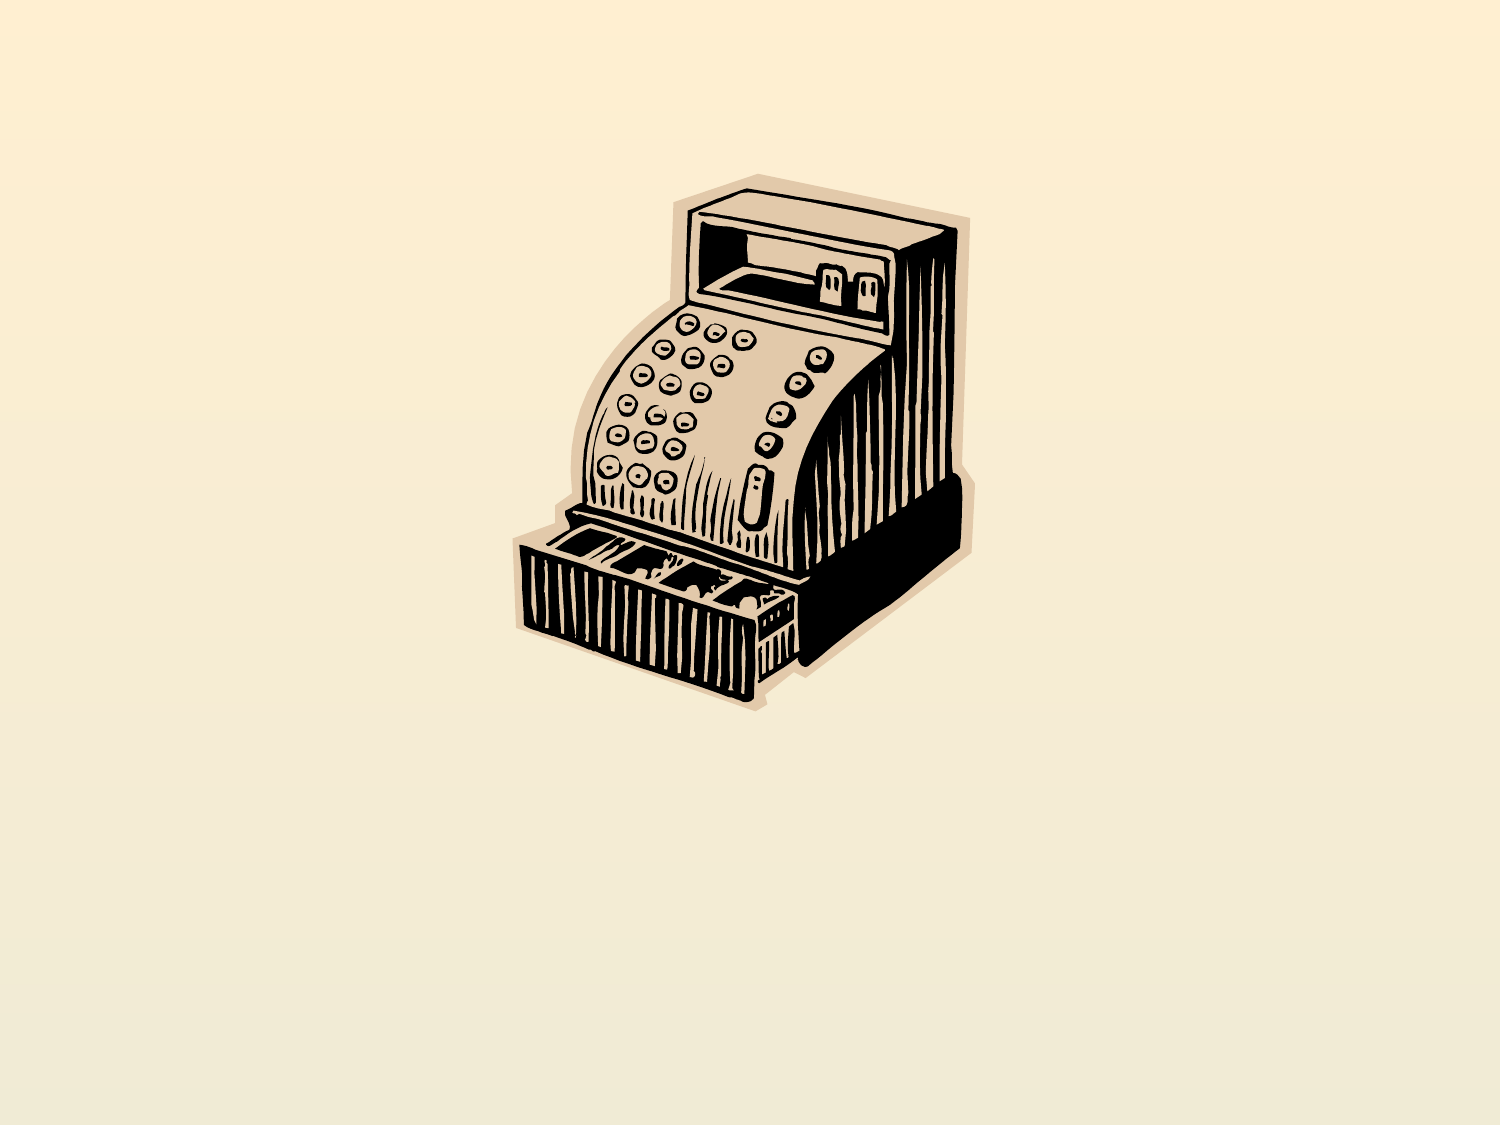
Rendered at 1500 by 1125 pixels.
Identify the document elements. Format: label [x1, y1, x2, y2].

picture [512, 173, 976, 712]
